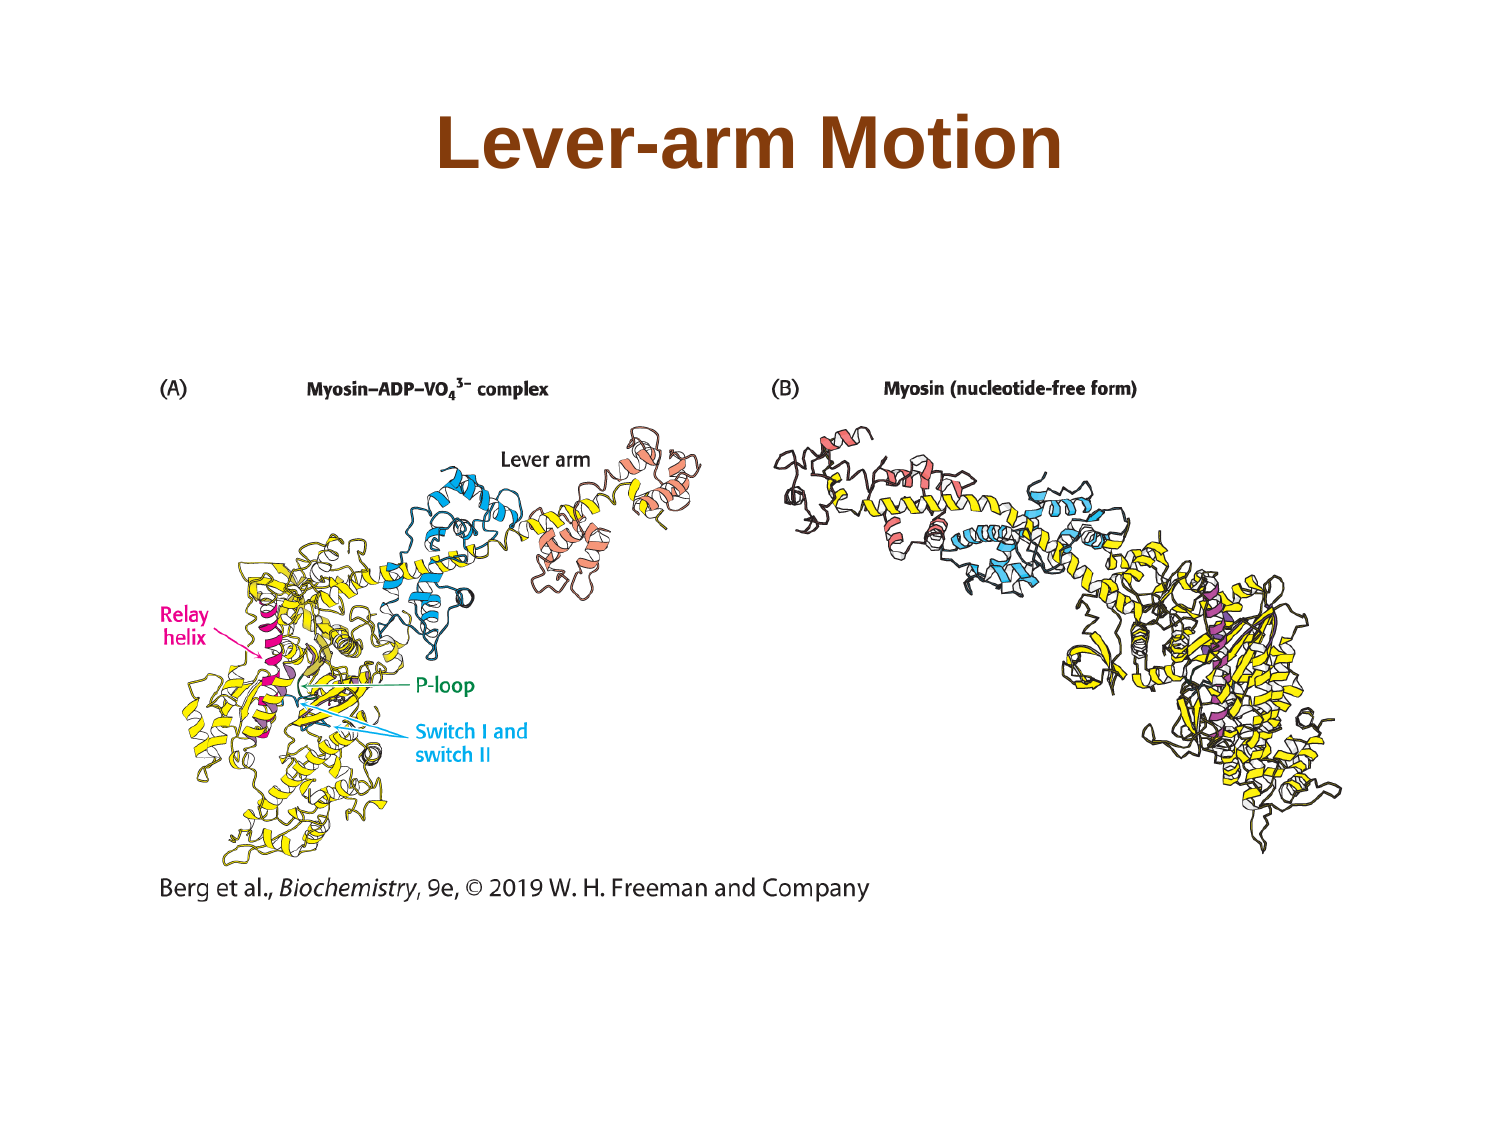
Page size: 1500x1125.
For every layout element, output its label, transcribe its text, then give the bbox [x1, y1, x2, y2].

picture [87, 377, 1413, 902]
title Lever-arm Motion [75, 45, 1425, 233]
